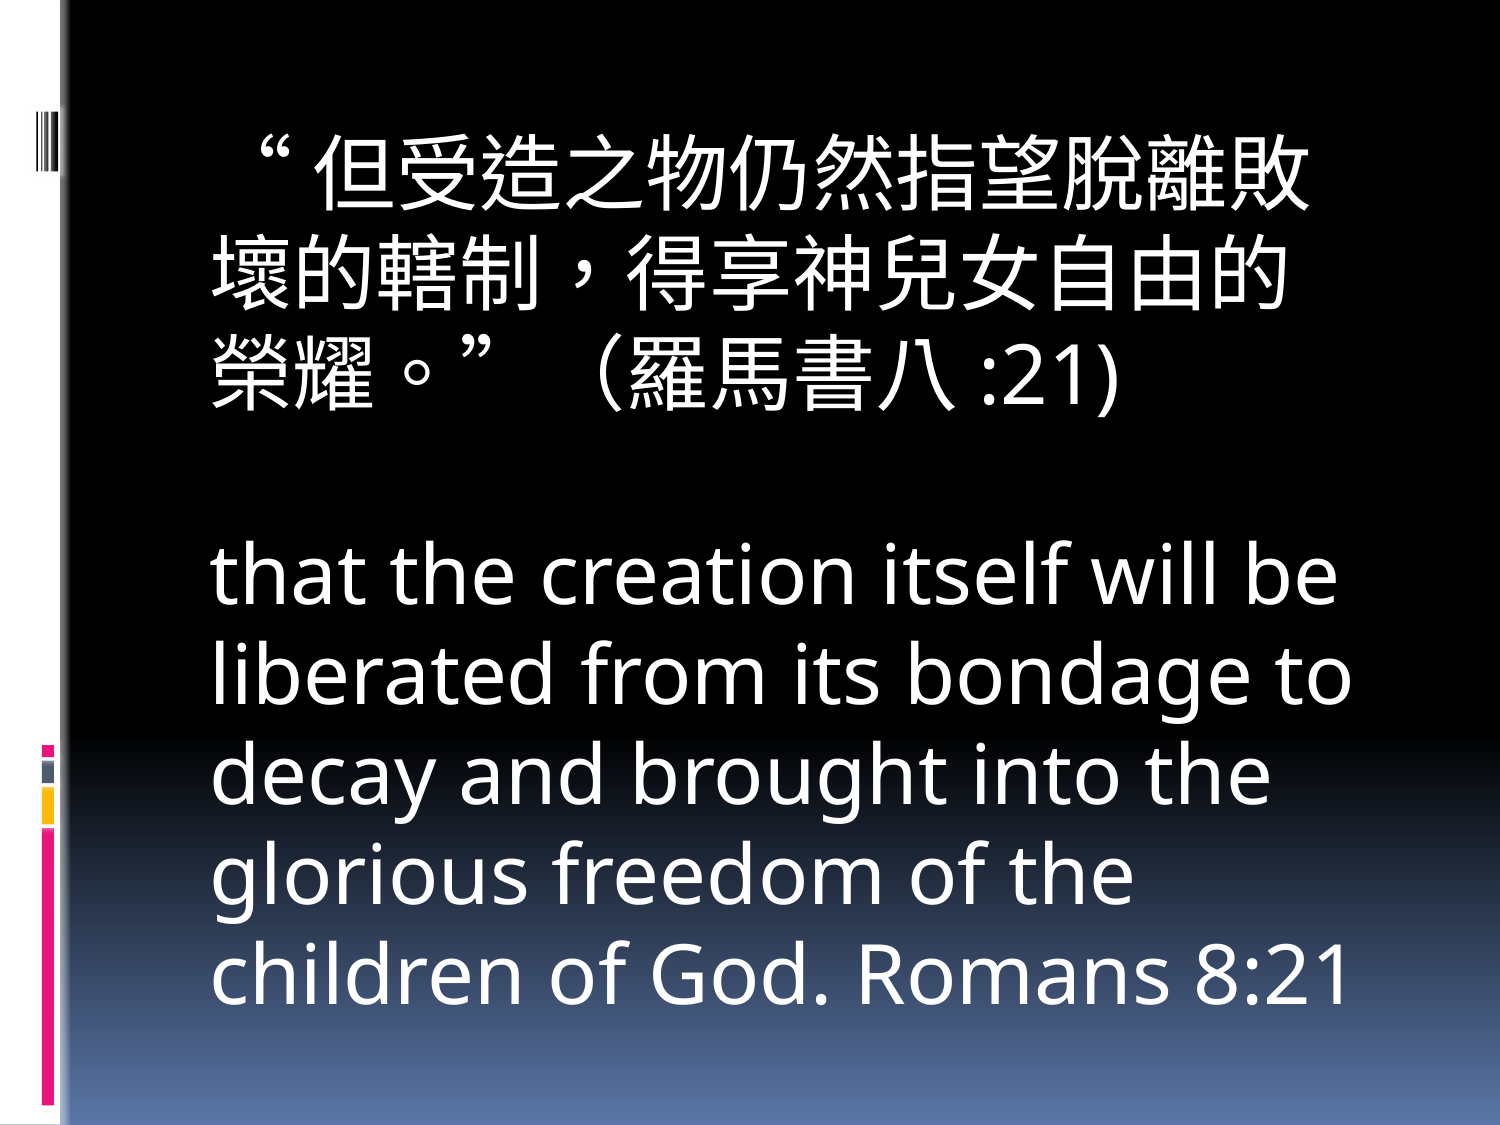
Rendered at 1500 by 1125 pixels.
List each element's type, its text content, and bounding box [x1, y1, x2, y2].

text_box “但受造之物仍然指望脫離敗壞的轄制，得享神兒女自由的榮耀。”（羅馬書八:21) that the creation itself will be liberated from its bondage to decay and brought into the glorious freedom of the children of God. Romans 8:21 [194, 113, 1388, 1125]
